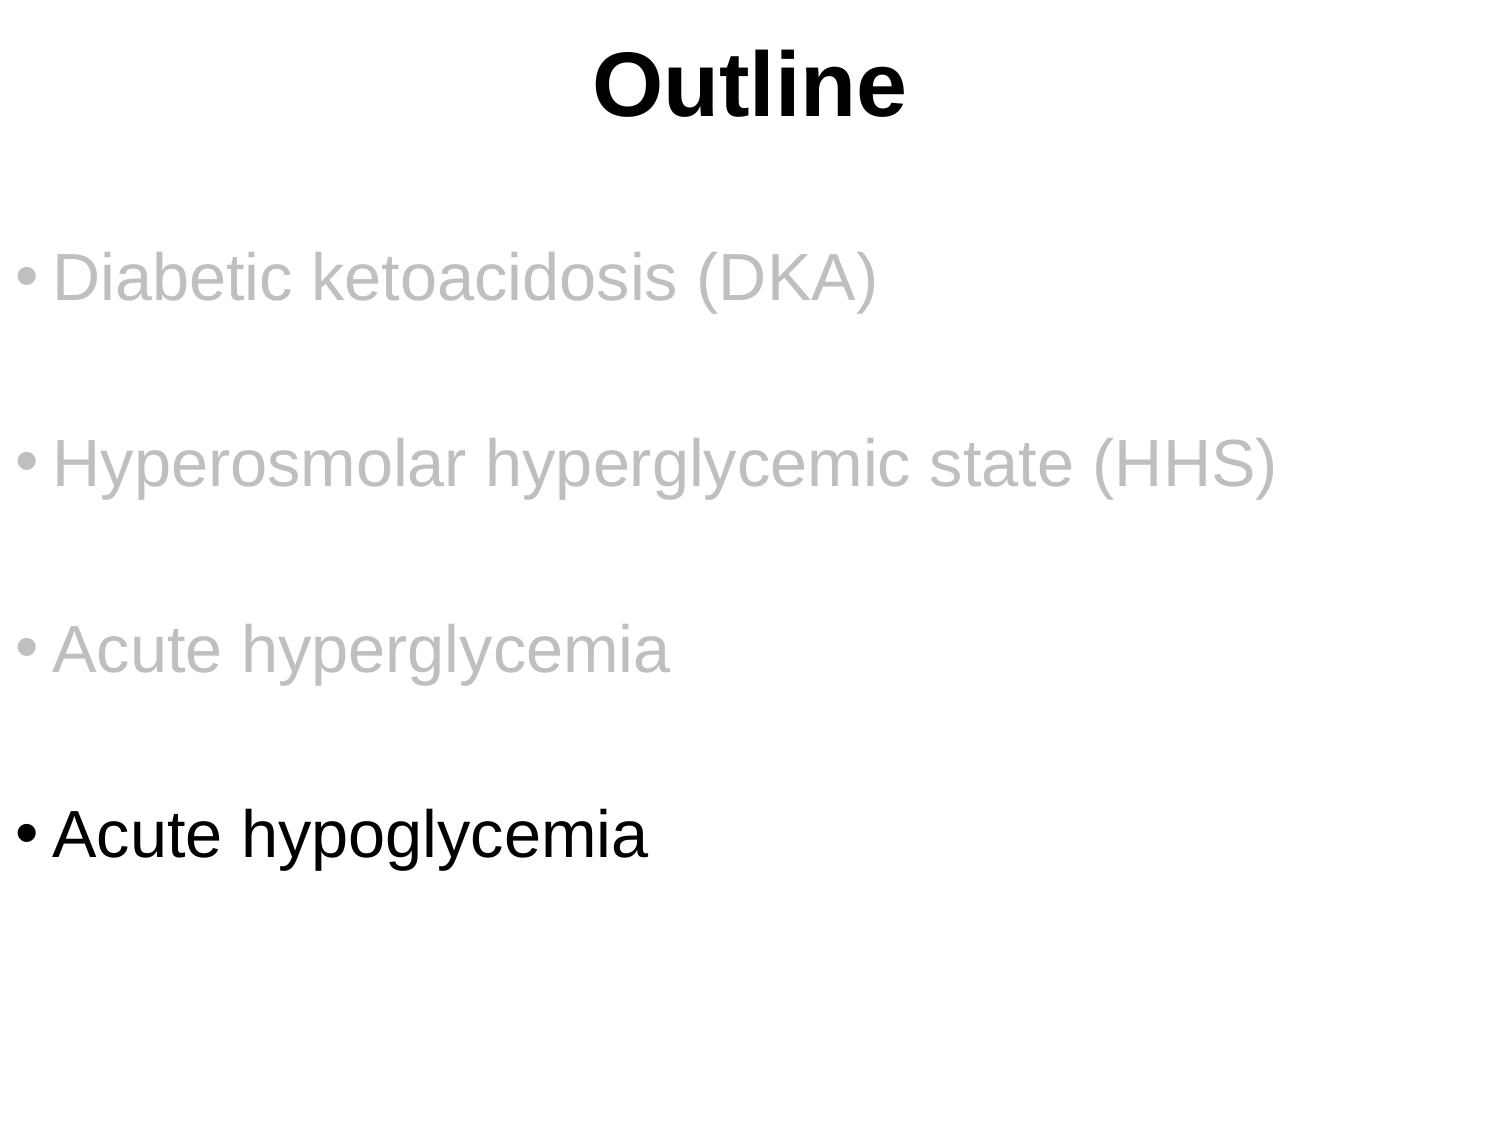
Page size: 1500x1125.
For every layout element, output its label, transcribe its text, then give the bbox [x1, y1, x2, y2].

text_box Outline [0, 17, 1500, 143]
list Diabetic ketoacidosis (DKA) Hyperosmolar hyperglycemic state (HHS) Acute hyperglycemia Acute hypoglycemia [0, 235, 1500, 1125]
